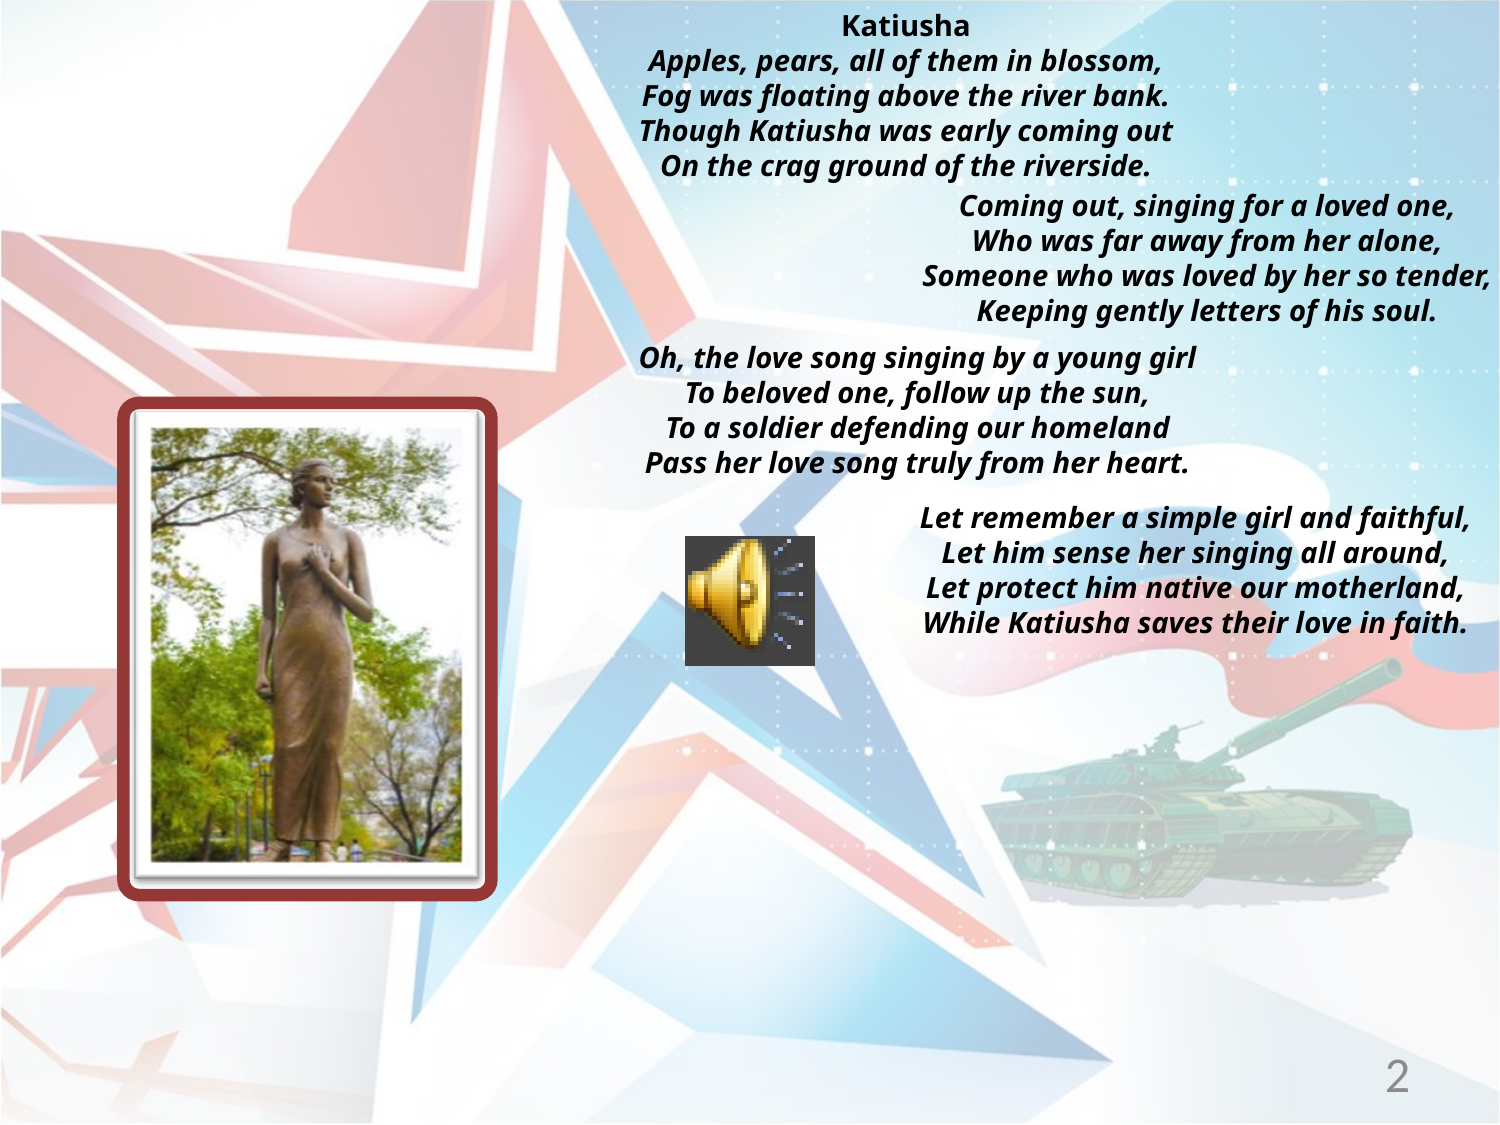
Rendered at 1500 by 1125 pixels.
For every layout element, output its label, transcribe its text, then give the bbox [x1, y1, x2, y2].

text_box Oh, the love song singing by a young girl To beloved one, follow up the sun, To a soldier defending our homeland Pass her love song truly from her heart. [623, 297, 1212, 533]
picture [683, 534, 817, 668]
text_box Let remember a simple girl and faithful, Let him sense her singing all around, Let protect him native our motherland, While Katiusha saves their love in faith. [904, 457, 1487, 647]
text_box Coming out, singing for a loved one, Who was far away from her alone, Someone who was loved by her so tender, Keeping gently letters of his soul. [907, 145, 1500, 335]
picture [123, 402, 492, 896]
slide_number 2 [1074, 1042, 1425, 1103]
text_box Katiusha Apples, pears, all of them in blossom, Fog was floating above the river bank. Though Katiusha was early coming out On the crag ground of the riverside. [573, 0, 1239, 230]
